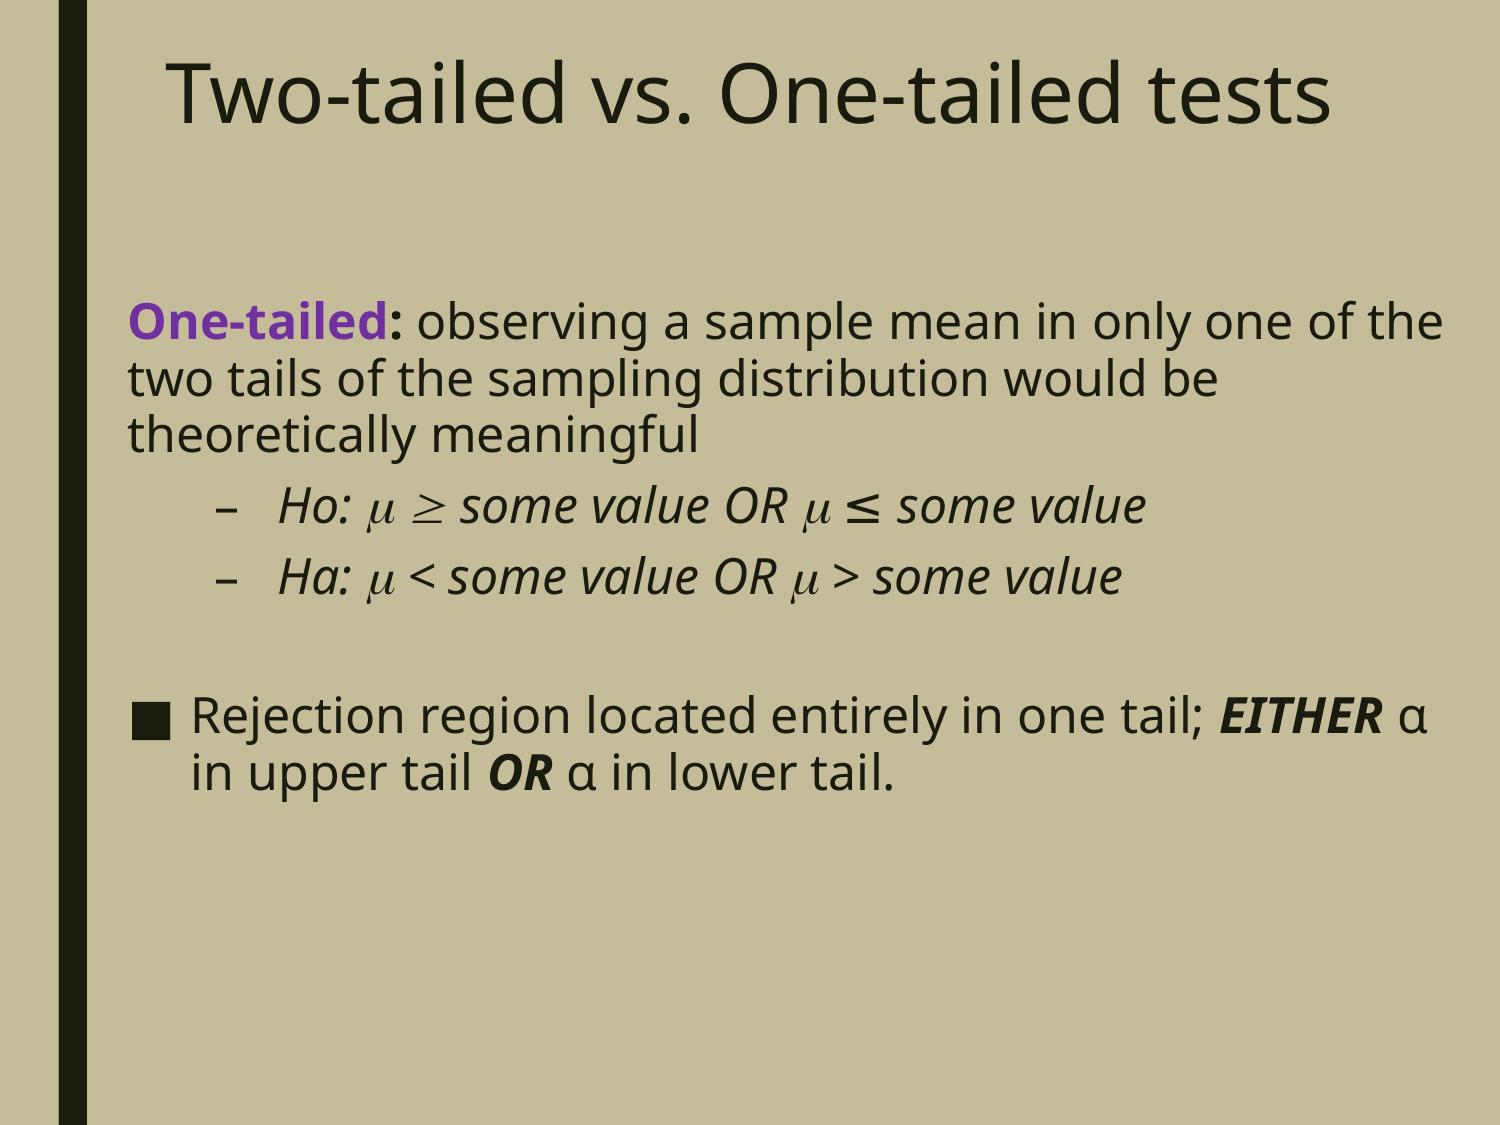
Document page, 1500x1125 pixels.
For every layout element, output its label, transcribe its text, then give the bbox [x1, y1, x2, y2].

title Two-tailed vs. One-tailed tests [75, 45, 1425, 113]
list One-tailed: observing a sample mean in only one of the two tails of the sampling distribution would be theoretically meaningful Ho:   some value OR  ≤ some value Ha:  < some value OR  > some value Rejection region located entirely in one tail; EITHER α in upper tail OR α in lower tail. [112, 287, 1463, 1125]
